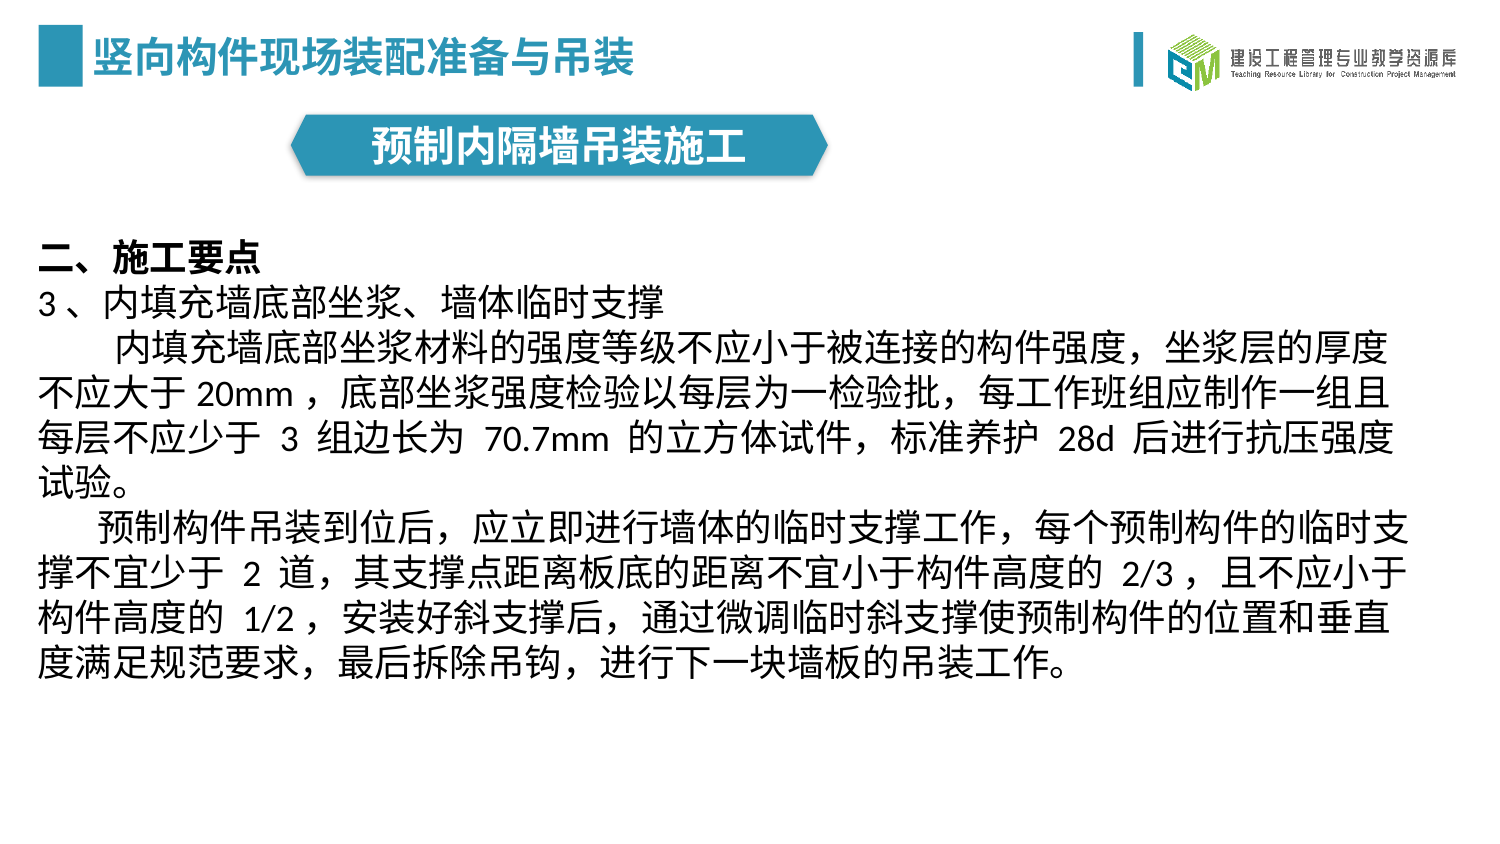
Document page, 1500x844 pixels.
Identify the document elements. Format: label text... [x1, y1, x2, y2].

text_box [38, 24, 1464, 93]
text_box 预制内隔墙吊装施工 [287, 111, 831, 179]
text_box 二、施工要点 3、内填充墙底部坐浆、墙体临时支撑 内填充墙底部坐浆材料的强度等级不应小于被连接的构件强度，坐浆层的厚度不应大于20mm，底部坐浆强度检验以每层为一检验批，每工作班组应制作一组且每层不应少于 3 组边长为 70.7mm 的立方体试件，标准养护 28d 后进行抗压强度试验。 预制构件吊装到位后，应立即进行墙体的临时支撑工作，每个预制构件的临时支撑不宜少于 2 道，其支撑点距离板底的距离不宜小于构件高度的 2/3，且不应小于构件高度的 1/2，安装好斜支撑后，通过微调临时斜支撑使预制构件的位置和垂直度满足规范要求，最后拆除吊钩，进行下一块墙板的吊装工作。 [22, 203, 1436, 691]
